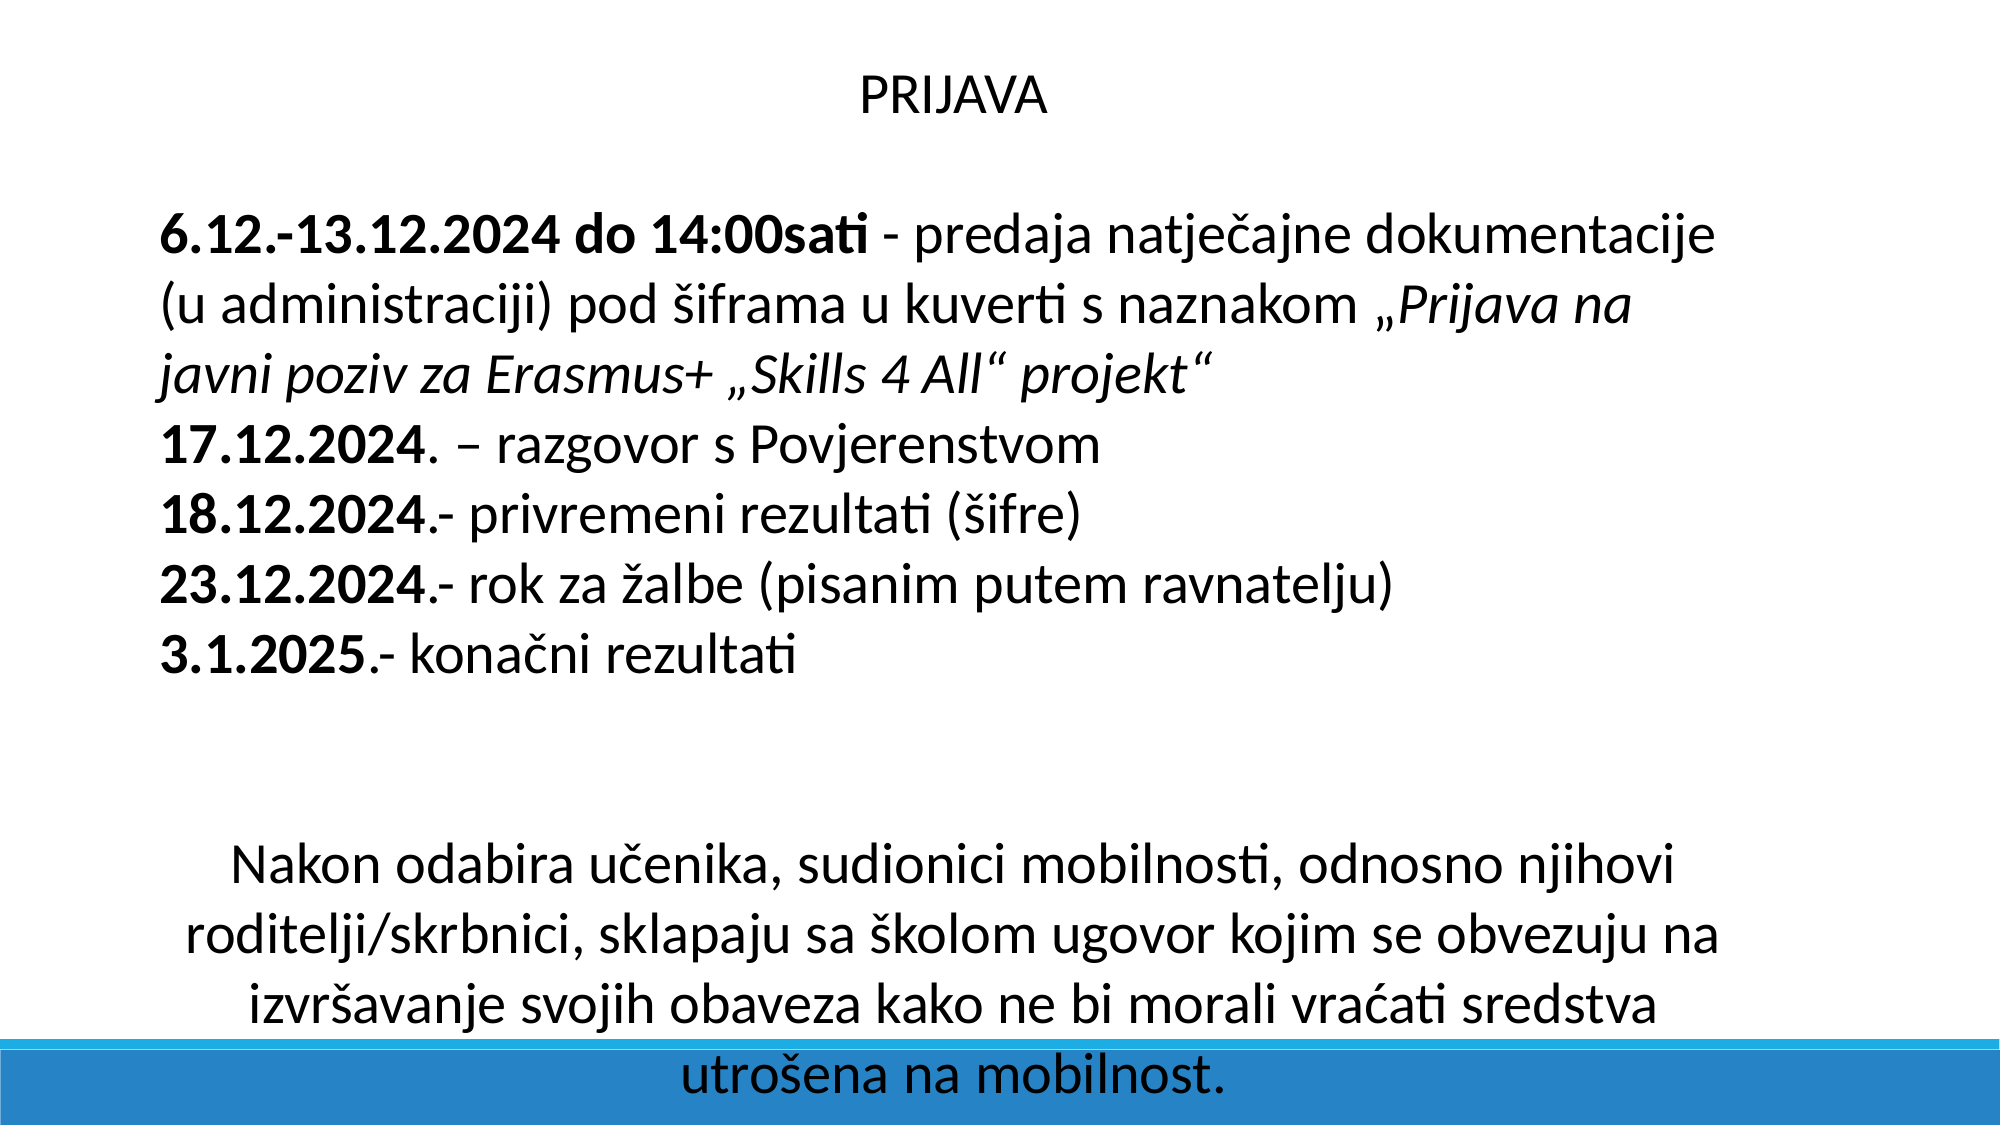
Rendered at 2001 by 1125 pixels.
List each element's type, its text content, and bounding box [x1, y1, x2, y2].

text_box PRIJAVA 6.12.-13.12.2024 do 14:00sati - predaja natječajne dokumentacije (u administraciji) pod šiframa u kuverti s naznakom „Prijava na javni poziv za Erasmus+ „Skills 4 All“ projekt“ 17.12.2024. – razgovor s Povjerenstvom 18.12.2024.- privremeni rezultati (šifre) 23.12.2024.- rok za žalbe (pisanim putem ravnatelju) 3.1.2025.- konačni rezultati Nakon odabira učenika, sudionici mobilnosti, odnosno njihovi roditelji/skrbnici, sklapaju sa školom ugovor kojim se obvezuju na izvršavanje svojih obaveza kako ne bi morali vraćati sredstva utrošena na mobilnost. [144, 47, 1763, 1113]
